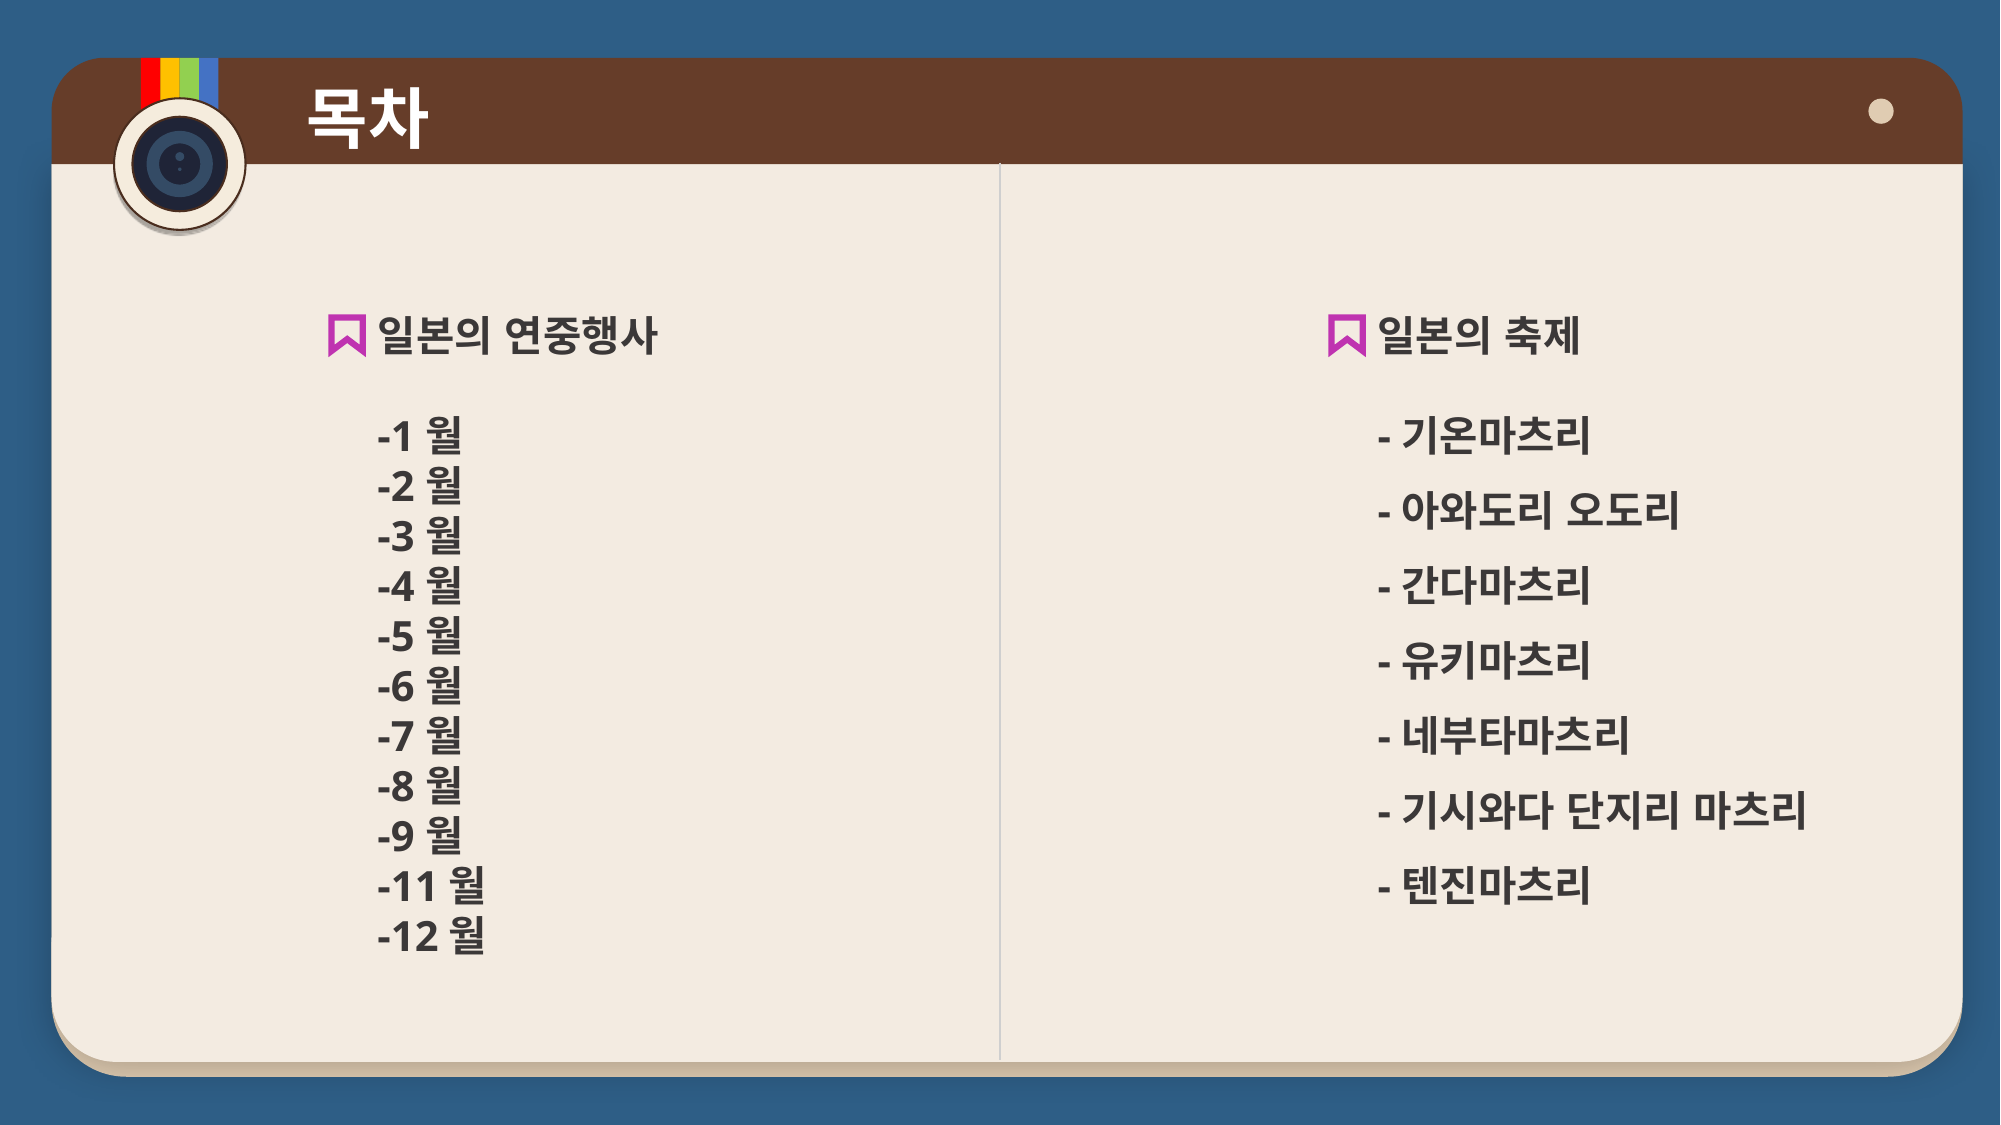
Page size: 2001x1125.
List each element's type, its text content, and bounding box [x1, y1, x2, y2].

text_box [140, 57, 219, 98]
text_box 목차 [50, 56, 1964, 166]
text_box 일본의 축제 -기온마츠리 -아와도리 오도리 -간다마츠리 -유키마츠리 -네부타마츠리 -기시와다 단지리 마츠리 -텐진마츠리 [1362, 302, 2000, 968]
text_box [50, 166, 1964, 1063]
text_box 일본의 연중행사 -1월 -2월 -3월 -4월 -5월 -6월 -7월 -8월 -9월 -11월 -12월 [362, 302, 999, 1018]
text_box [1330, 316, 1364, 353]
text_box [114, 98, 246, 230]
text_box [330, 316, 364, 353]
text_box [1852, 83, 1910, 140]
